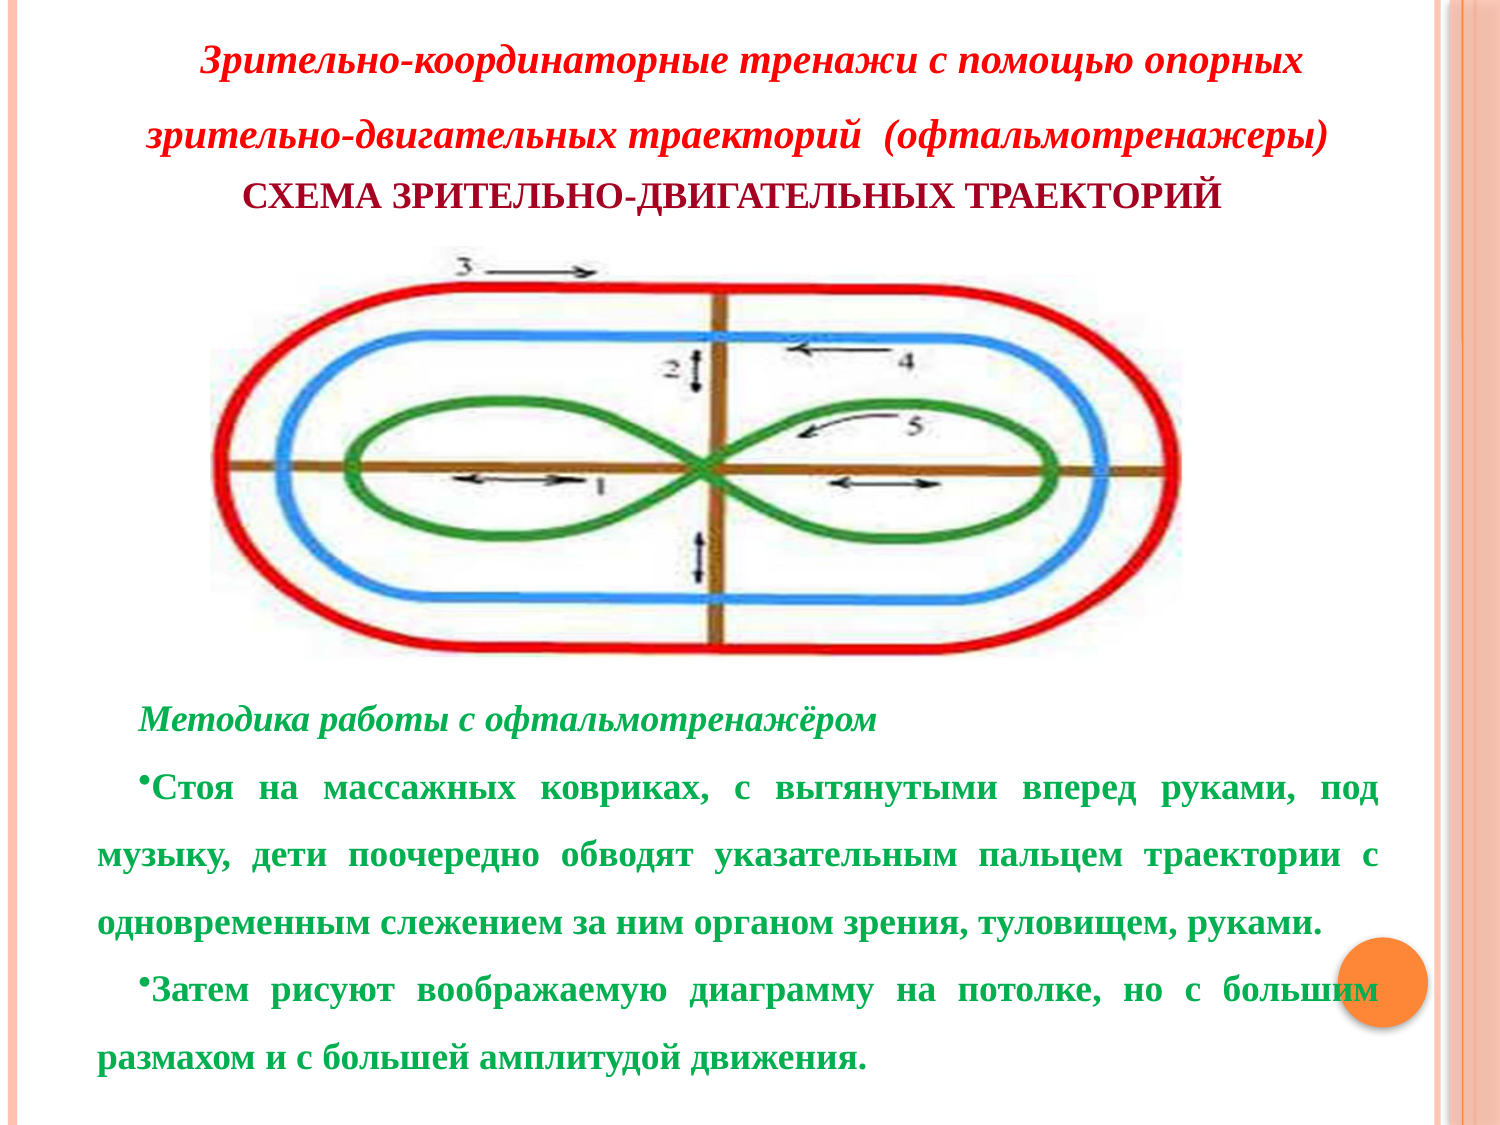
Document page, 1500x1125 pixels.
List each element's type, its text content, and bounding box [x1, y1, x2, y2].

text_box Зрительно-координаторные тренажи с помощью опорных зрительно-двигательных траекторий (офтальмотренажеры) [82, 0, 1395, 233]
text_box Методика работы с офтальмотренажёром Стоя на массажных ковриках, с вытянутыми вперед руками, под музыку, дети поочередно обводят указательным пальцем траектории с одновременным слежением за ним органом зрения, туловищем, руками. Затем рисуют воображаемую диаграмму на потолке, но с большим размахом и с большей амплитудой движения. [82, 664, 1395, 1085]
picture [210, 245, 1205, 692]
